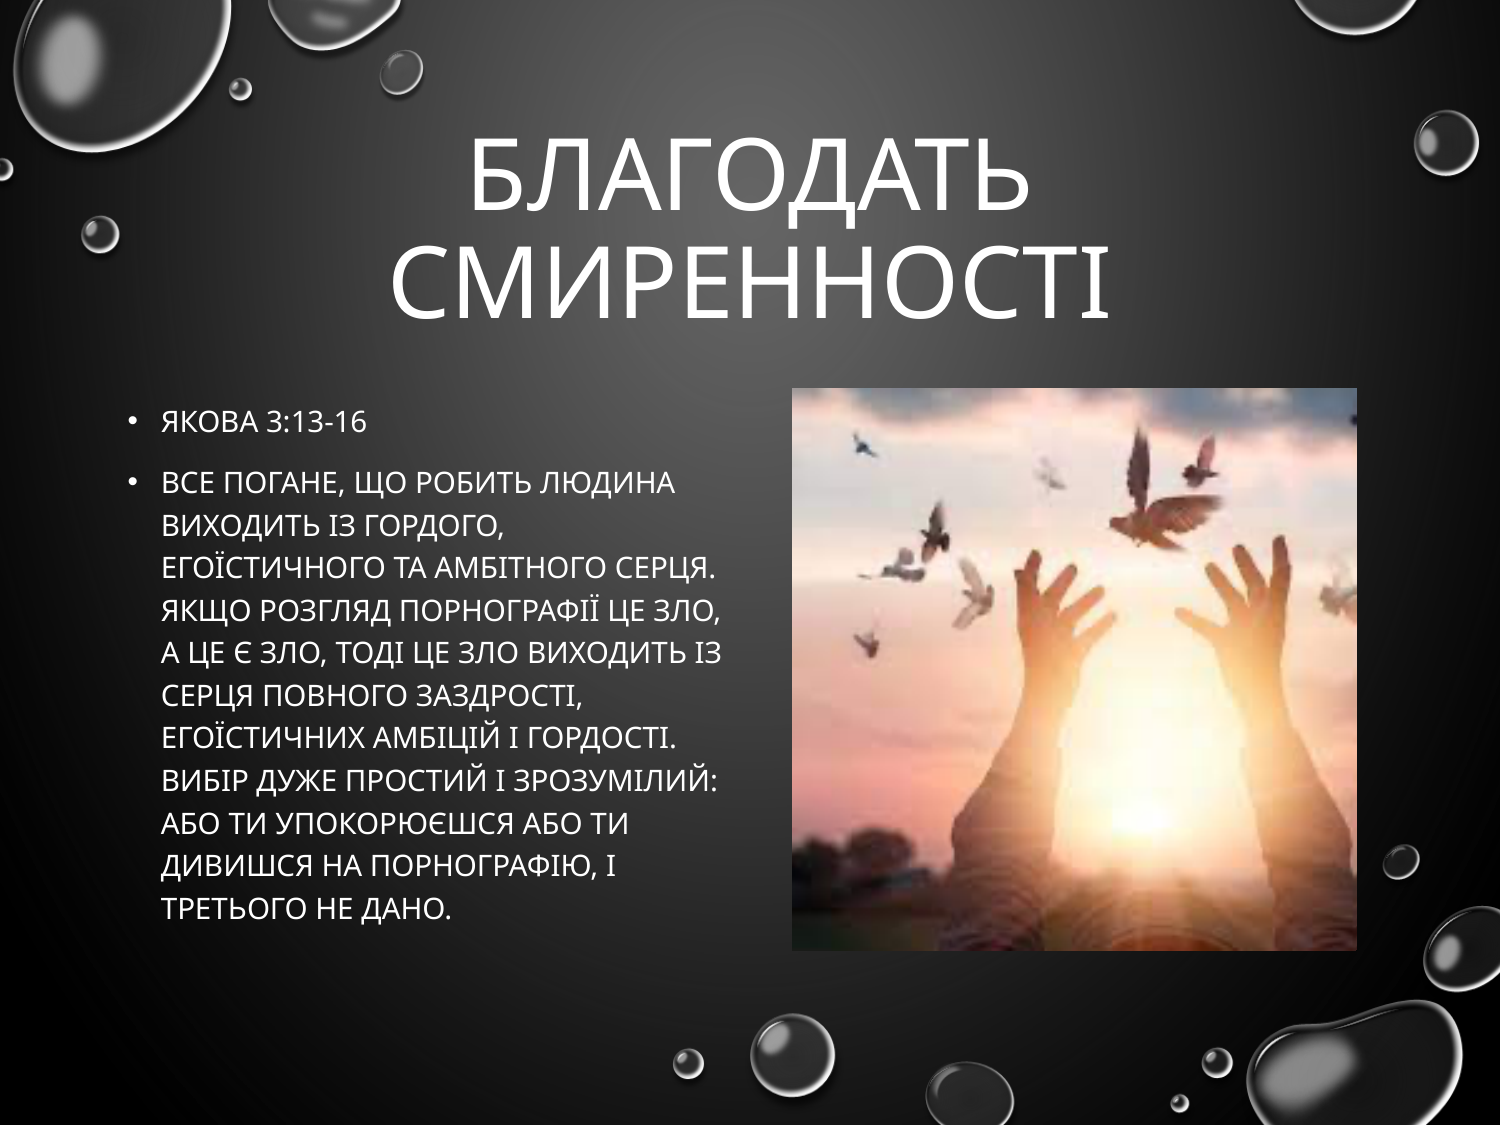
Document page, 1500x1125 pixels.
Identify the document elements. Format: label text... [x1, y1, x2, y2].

title Благодать смиренності [112, 101, 1388, 364]
picture [0, 0, 1500, 1125]
list Якова 3:13-16 Все погане, що робить людина виходить із гордого, егоїстичного та амбітного серця. Якщо розгляд порнографії це зло, а це є зло, тоді це зло виходить із серця повного заздрості, егоїстичних амбіцій і гордості. Вибір дуже простий і зрозумілий: або ти упокорюєшся або ти дивишся на порнографію, і третього не дано. [112, 388, 741, 950]
